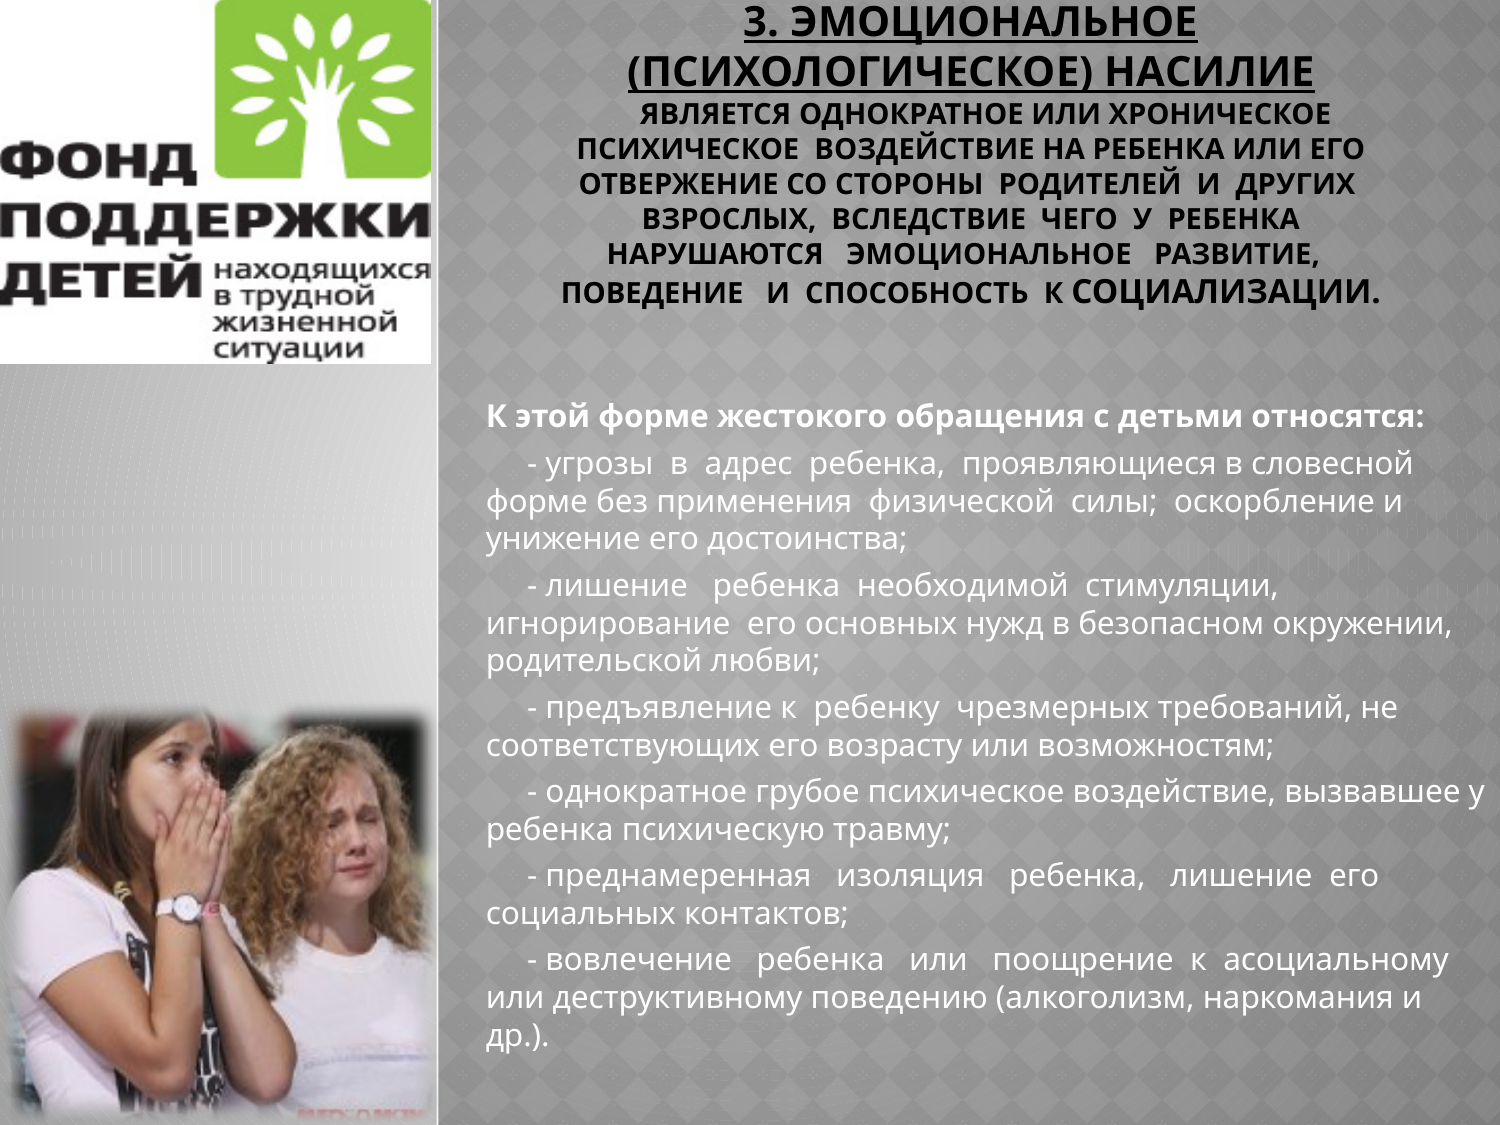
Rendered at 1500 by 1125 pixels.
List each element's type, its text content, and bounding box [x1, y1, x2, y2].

subtitle К этой форме жестокого обращения с детьми относятся: - угрозы в адрес ребенка, проявляющиеся в словесной форме без применения физической силы; оскорбление и унижение его достоинства; - лишение ребенка необходимой стимуляции, игнорирование его основных нужд в безопасном окружении, родительской любви; - предъявление к ребенку чрезмерных требований, не соответствующих его возрасту или возможностям; - однократное грубое психическое воздействие, вызвавшее у ребенка психическую травму; - преднамеренная изоляция ребенка, лишение его социальных контактов; - вовлечение ребенка или поощрение к асоциальному или деструктивному поведению (алкоголизм, наркомания и др.). [478, 349, 1500, 1059]
picture [0, 0, 432, 364]
picture [0, 699, 444, 1125]
title 3. Эмоциональное (психологическое) насилие является однократное или хроническое психическое воздействие на ребенка или его отвержение со стороны родителей и других взрослых, вследствие чего у ребенка нарушаются эмоциональное развитие, поведение и способность к социализации. [552, 42, 1390, 349]
